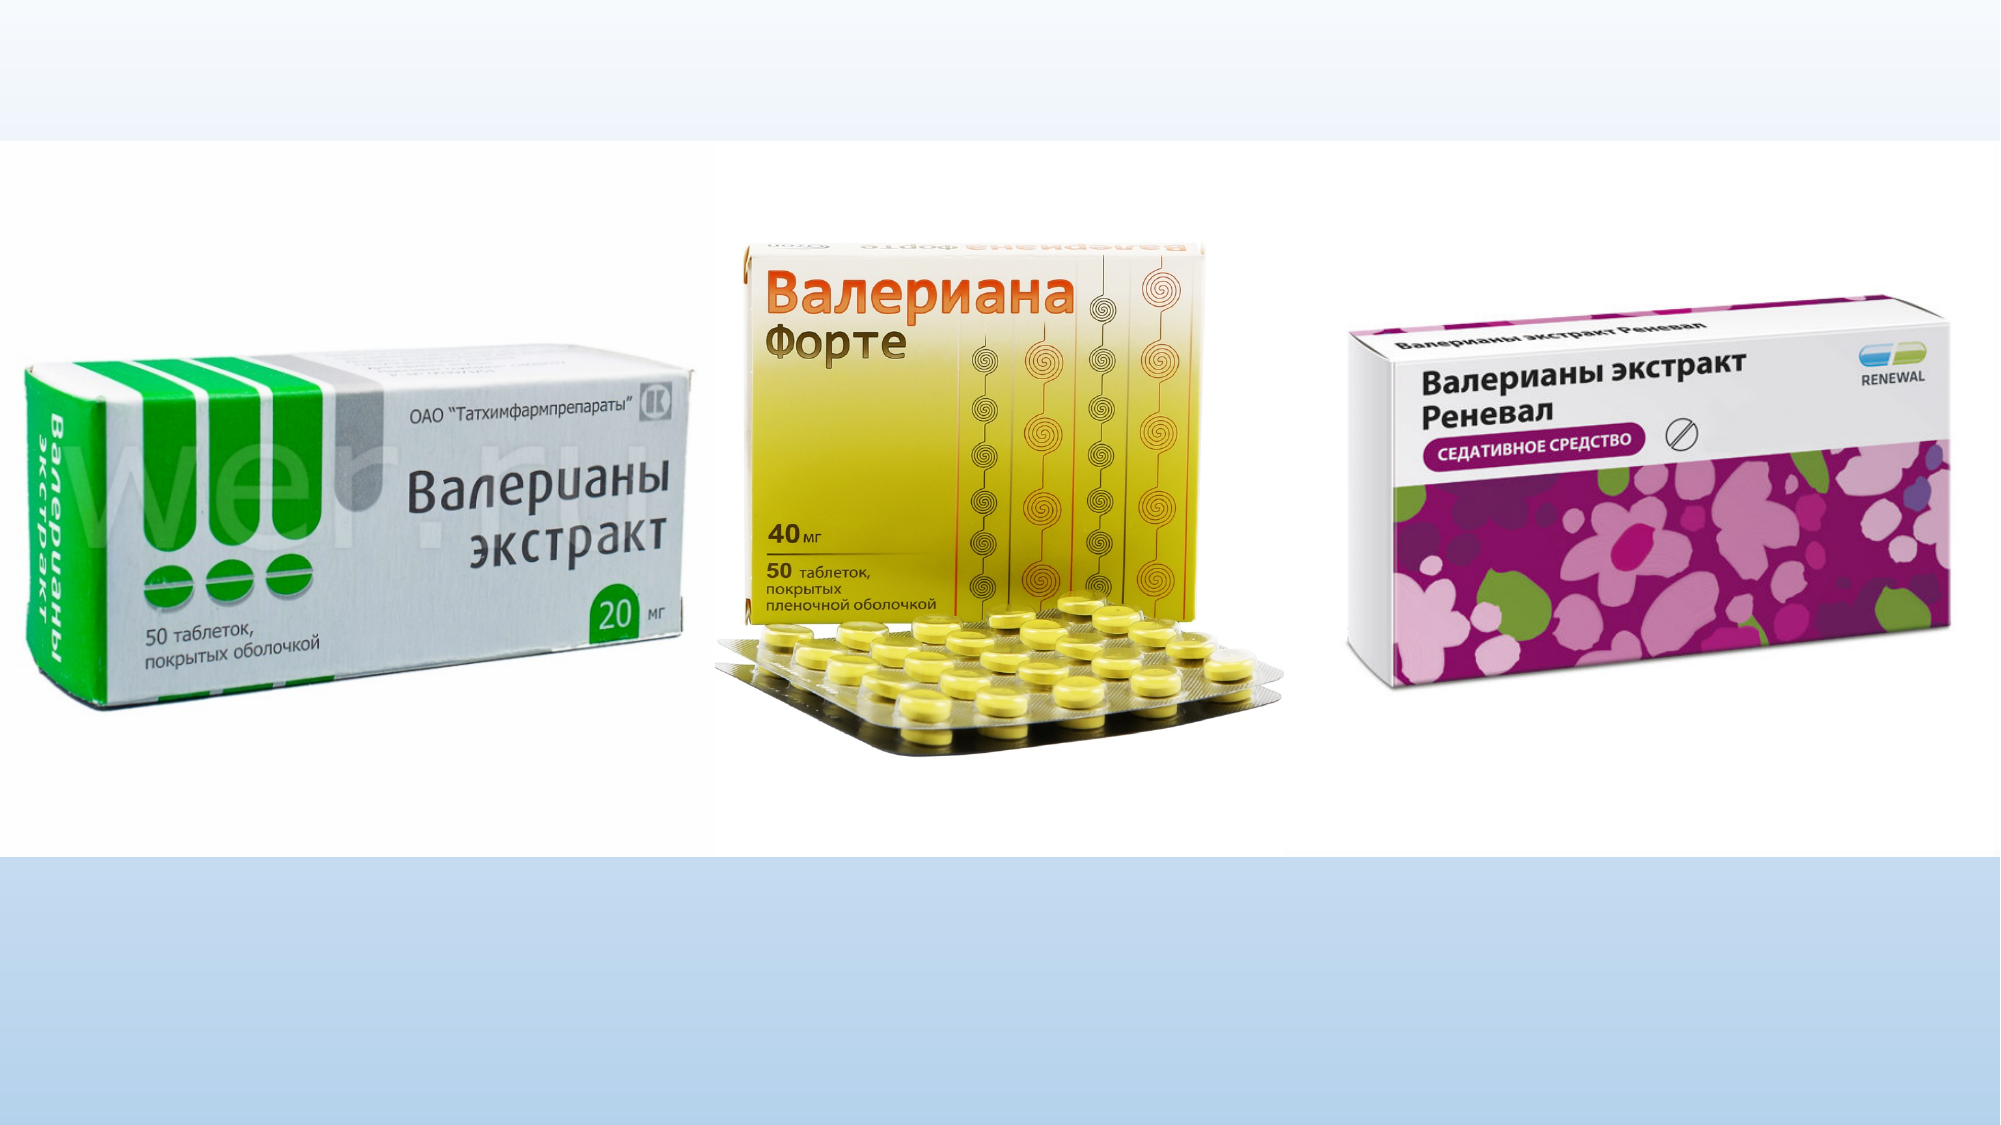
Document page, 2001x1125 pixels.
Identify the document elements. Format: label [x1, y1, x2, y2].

picture [0, 141, 2000, 857]
